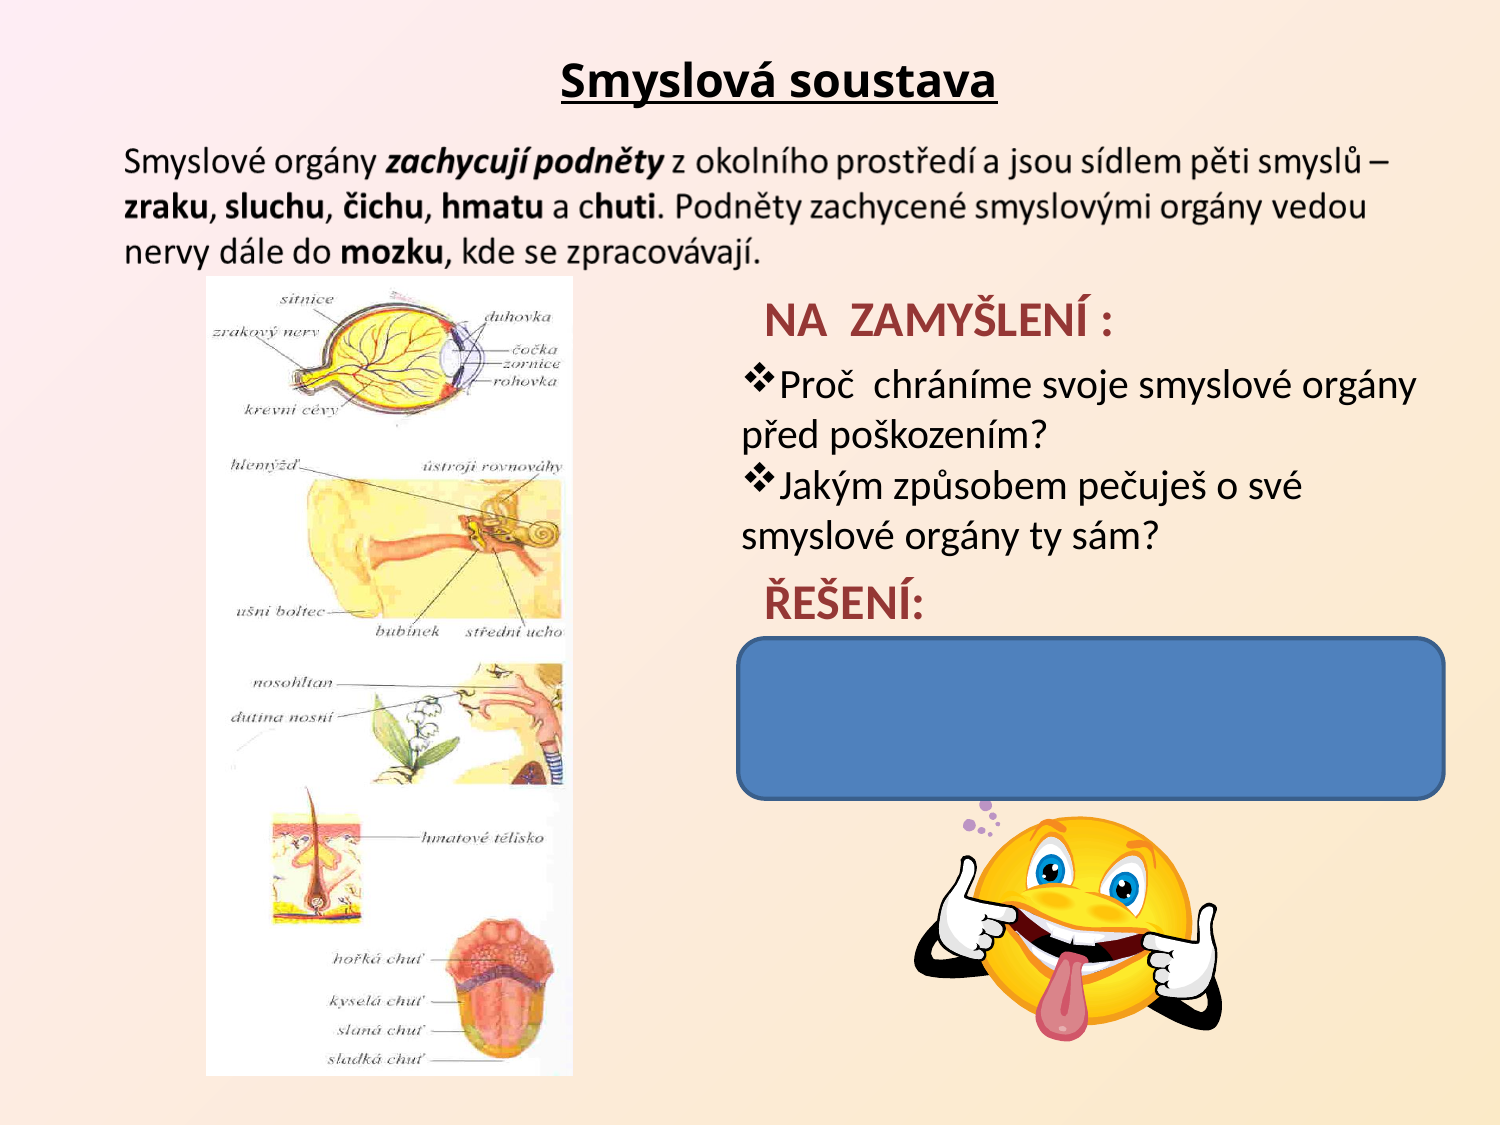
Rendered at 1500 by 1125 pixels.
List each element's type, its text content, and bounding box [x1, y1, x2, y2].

picture [100, 125, 1444, 1076]
text_box Smyslové orgány nám umožňují prostřednictvím smyslů vnímat a poznávat okolní prostředí. [738, 633, 1500, 783]
text_box Proč chráníme svoje smyslové orgány před poškozením? Jakým způsobem pečuješ o své smyslové orgány ty sám? [726, 349, 1459, 565]
picture [923, 816, 1237, 1043]
text_box NA ZAMYŠLENÍ : [750, 305, 1223, 349]
text_box [736, 636, 1446, 801]
title Smyslová soustava [336, 42, 1223, 123]
text_box ŘEŠENÍ: [750, 562, 1223, 633]
